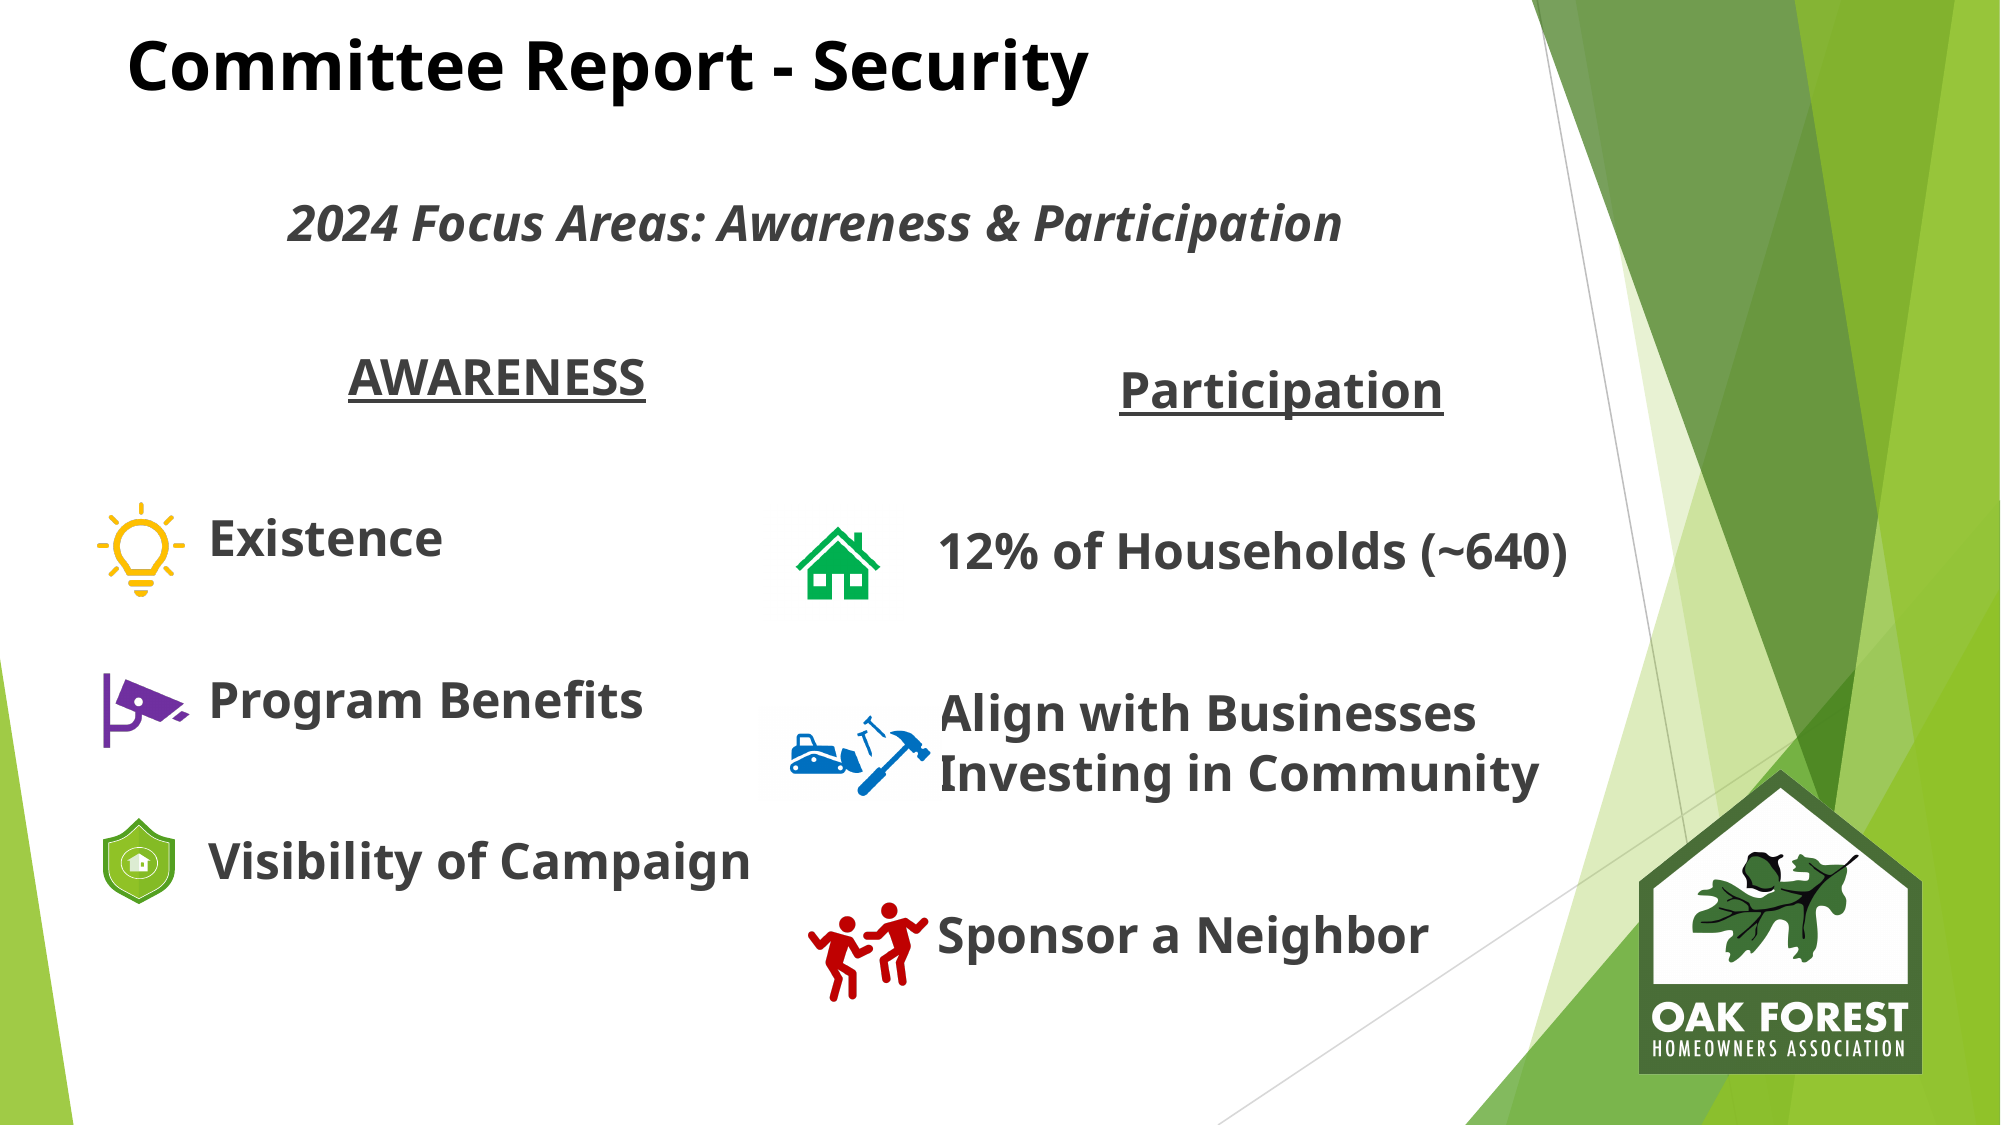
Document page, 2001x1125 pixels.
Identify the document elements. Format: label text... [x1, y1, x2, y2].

picture [758, 705, 942, 801]
picture [88, 497, 194, 603]
picture [94, 657, 199, 763]
text_box AWARENESS Existence Program Benefits Visibility of Campaign [193, 337, 802, 1059]
picture [803, 887, 934, 1017]
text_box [102, 817, 176, 905]
text_box Participation 12% of Households (~640) Align with Businesses Investing in Community Sponsor a Neighbor [922, 350, 1642, 1060]
picture [763, 503, 904, 621]
picture [1613, 751, 1948, 1086]
title Committee Report - Security [111, 14, 1522, 112]
list 2024 Focus Areas: Awareness & Participation [111, 183, 1522, 279]
